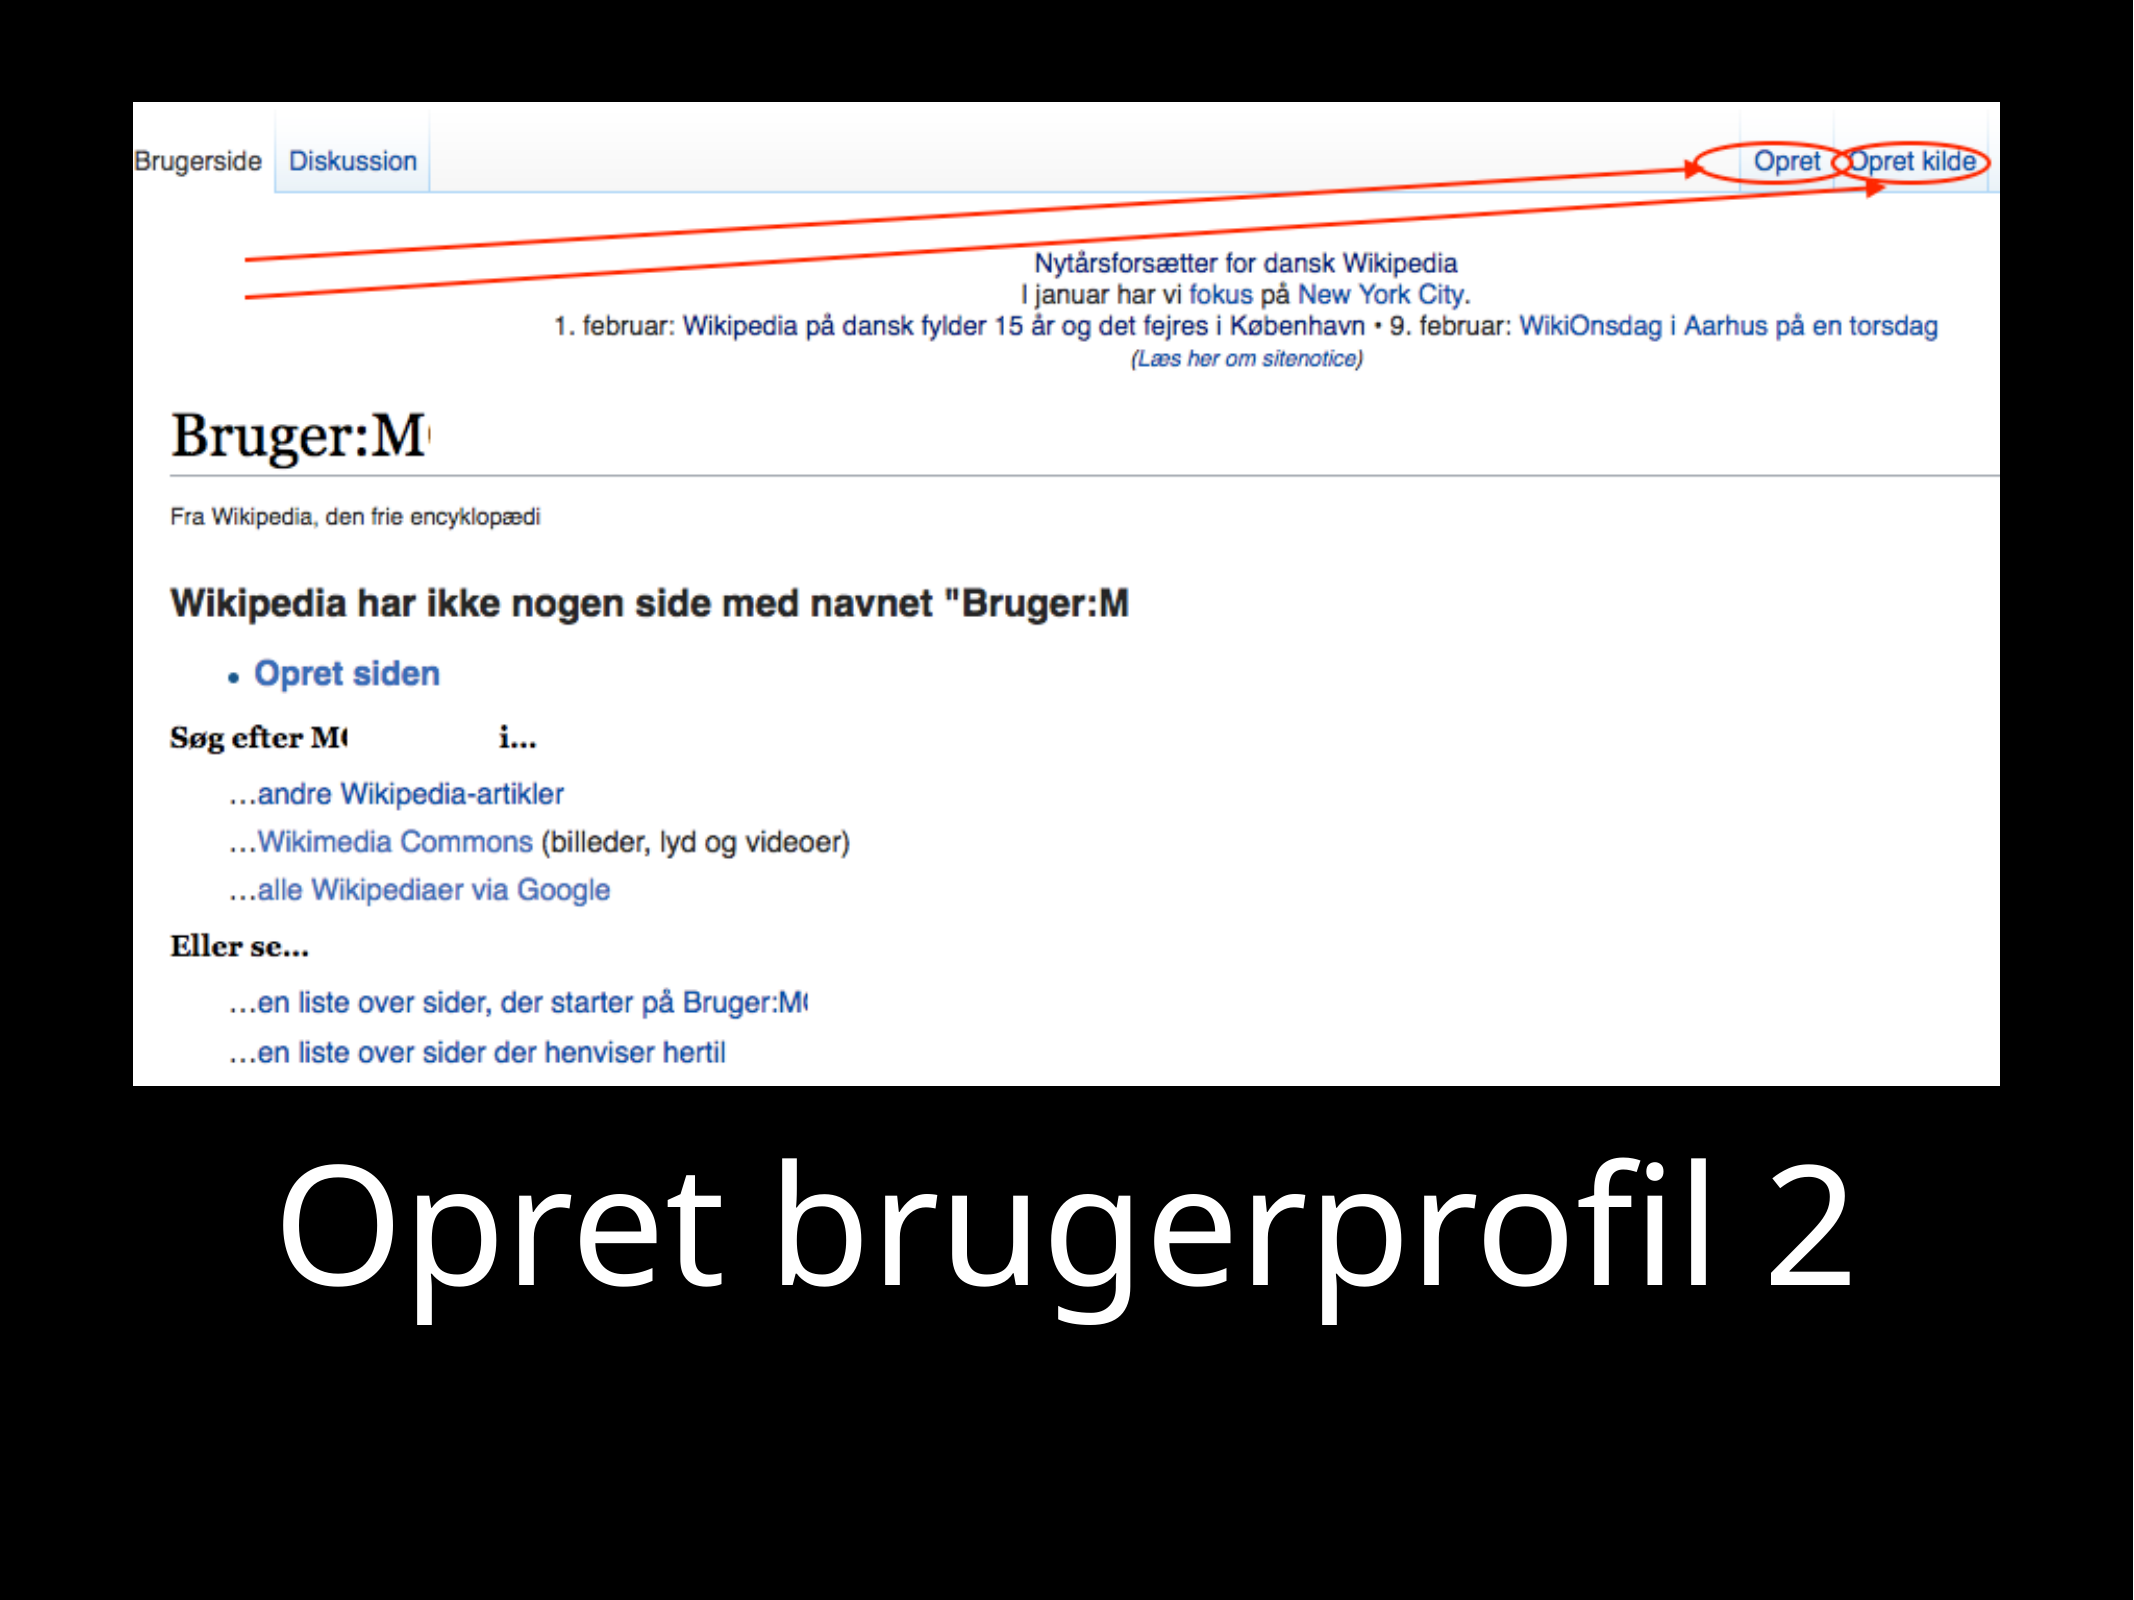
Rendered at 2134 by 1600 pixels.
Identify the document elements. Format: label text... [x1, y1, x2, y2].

title Opret brugerprofil 2 [207, 1101, 1926, 1336]
picture [133, 101, 2001, 1086]
